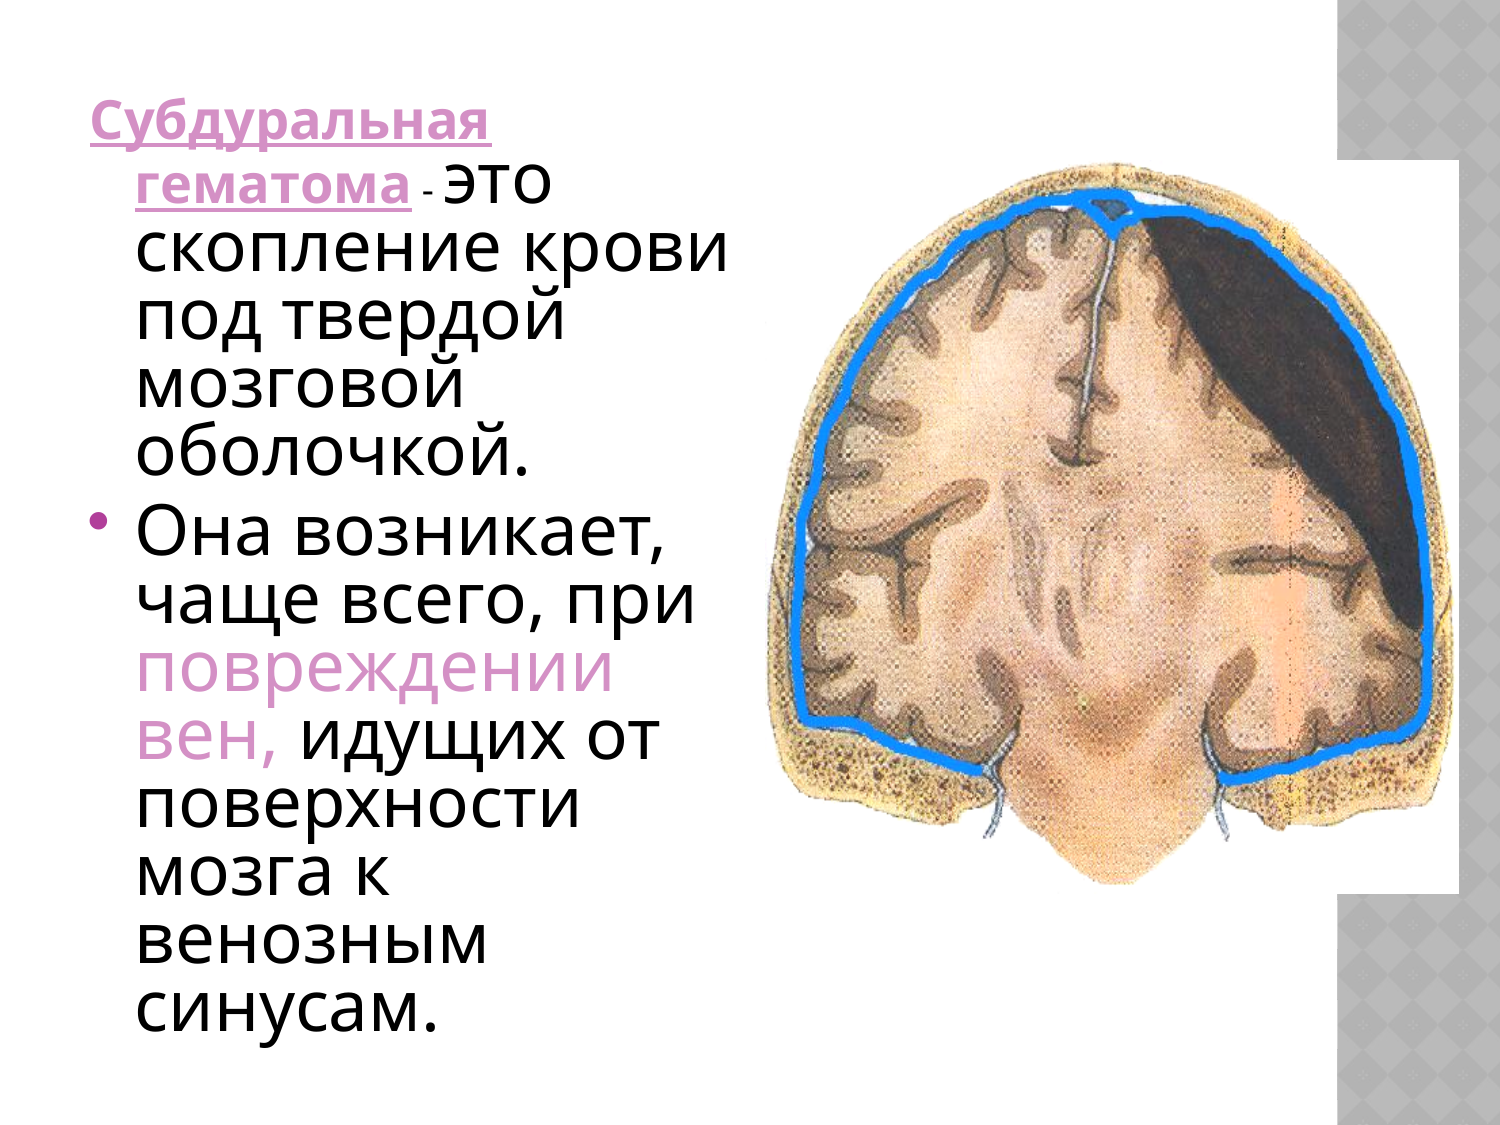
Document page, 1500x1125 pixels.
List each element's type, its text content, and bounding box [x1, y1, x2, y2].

list Субдуральная гематома - это скопление крови под твердой мозговой оболочкой. Она возникает, чаще всего, при повреждении вен, идущих от поверхности мозга к венозным синусам. [75, 90, 750, 1006]
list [765, 160, 1460, 894]
